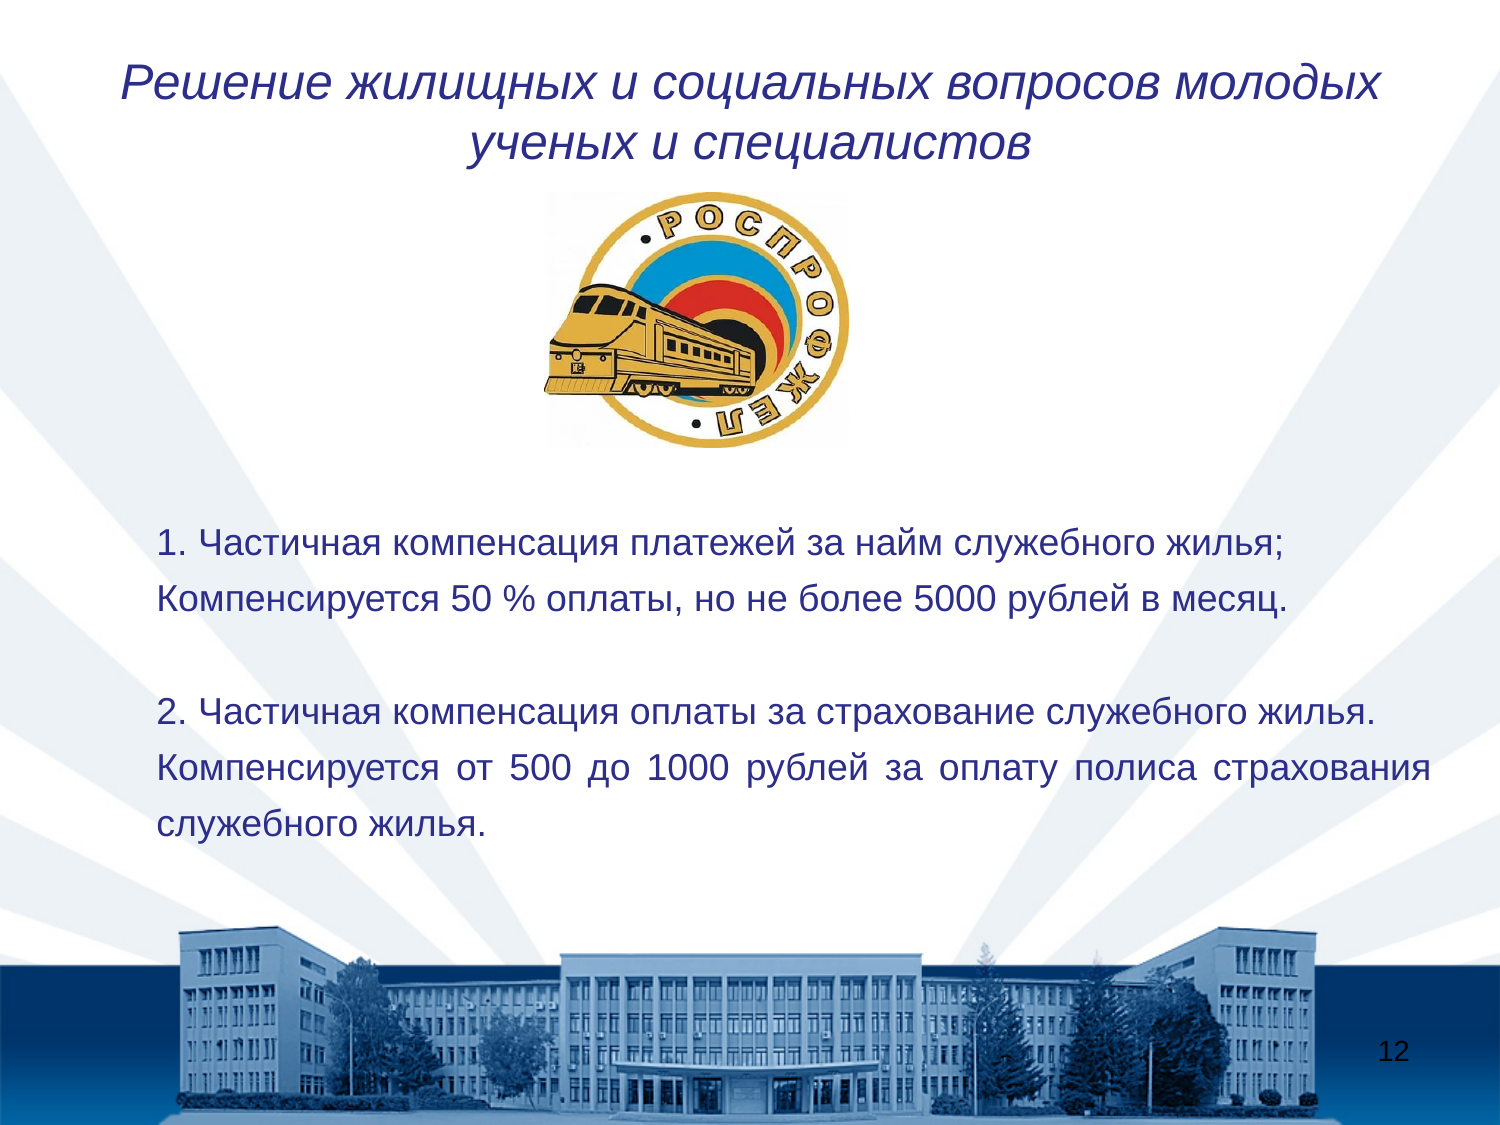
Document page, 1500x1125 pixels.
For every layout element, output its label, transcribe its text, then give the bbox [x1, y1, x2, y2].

text_box Решение жилищных и социальных вопросов молодых ученых и специалистов [76, 42, 1425, 178]
slide_number 12 [1074, 1024, 1425, 1103]
picture [0, 0, 1500, 1125]
text_box 1. Частичная компенсация платежей за найм служебного жилья; Компенсируется 50 % оплаты, но не более 5000 рублей в месяц. 2. Частичная компенсация оплаты за страхование служебного жилья. Компенсируется от 500 до 1000 рублей за оплату полиса страхования служебного жилья. [141, 499, 1447, 852]
